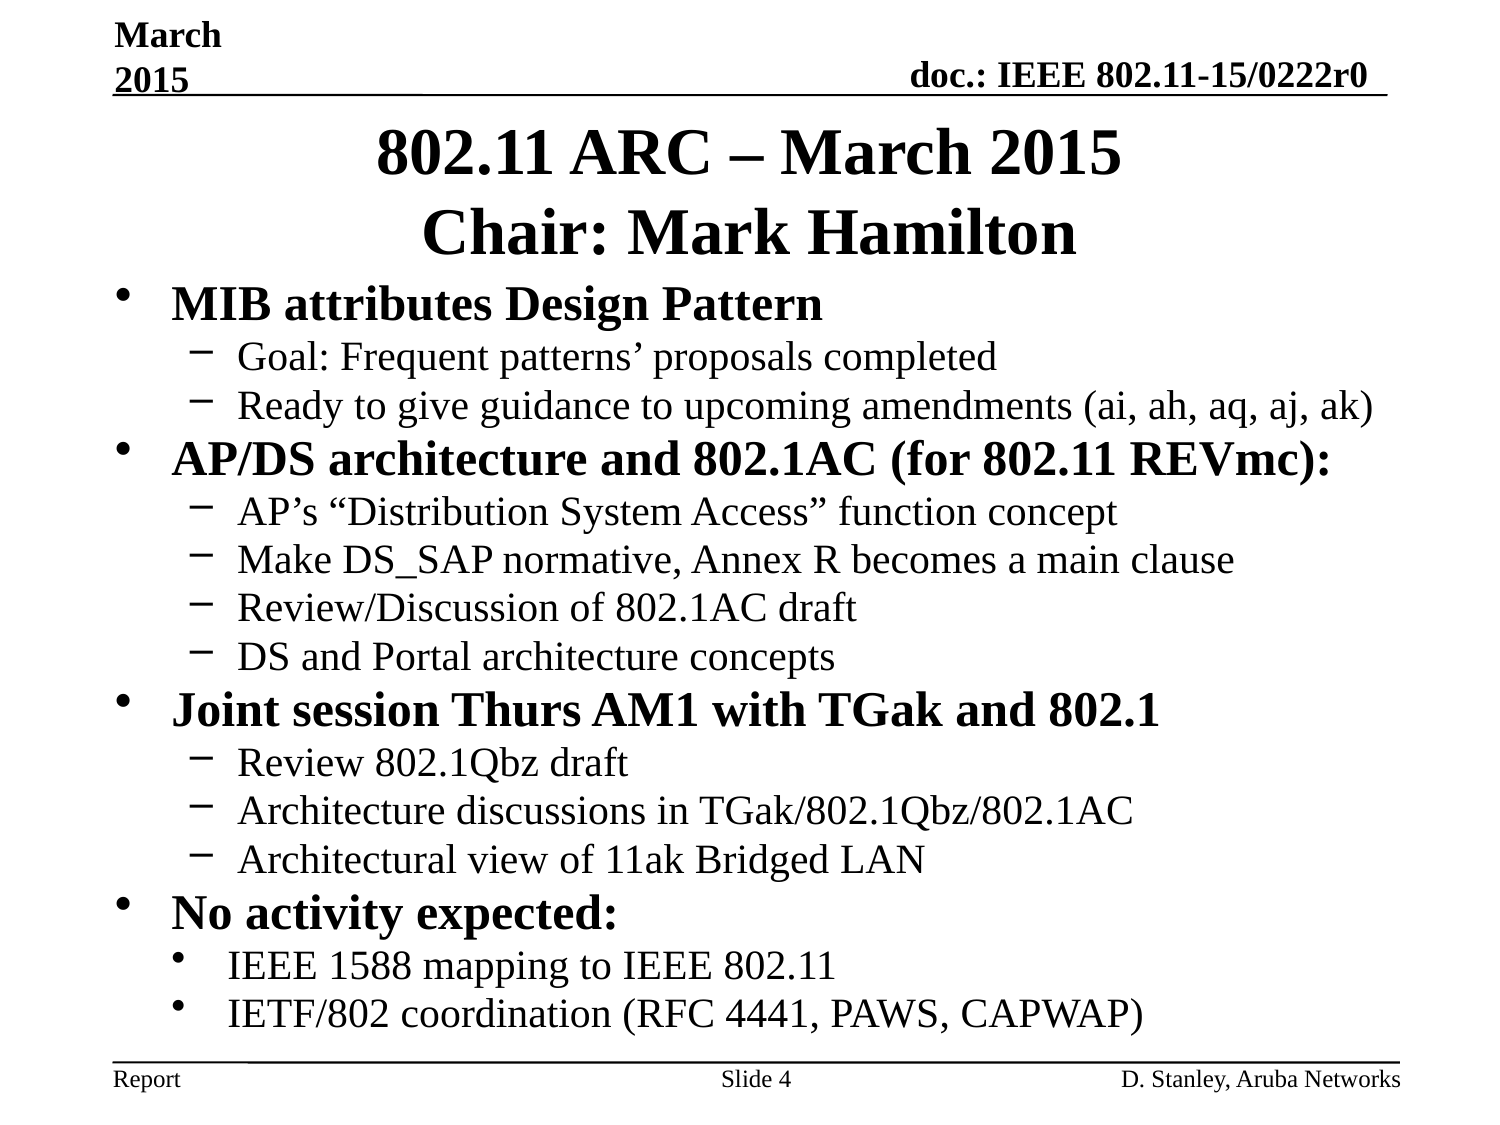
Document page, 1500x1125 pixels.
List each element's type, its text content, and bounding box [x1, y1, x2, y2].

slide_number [114, 54, 274, 100]
slide_number Slide 4 [712, 1062, 800, 1093]
title 802.11 ARC – March 2015 Chair: Mark Hamilton [112, 137, 1388, 238]
footer D. Stanley, Aruba Networks [1110, 1062, 1402, 1093]
list MIB attributes Design Pattern Goal: Frequent patterns’ proposals completed Ready to give guidance to upcoming amendments (ai, ah, aq, aj, ak) AP/DS architecture and 802.1AC (for 802.11 REVmc): AP’s “Distribution System Access” function concept Make DS_SAP normative, Annex R becomes a main clause Review/Discussion of 802.1AC draft DS and Portal architecture concepts Joint session Thurs AM1 with TGak and 802.1 Review 802.1Qbz draft Architecture discussions in TGak/802.1Qbz/802.1AC Architectural view of 11ak Bridged LAN No activity expected: IEEE 1588 mapping to IEEE 802.11 IETF/802 coordination (RFC 4441, PAWS, CAPWAP) [99, 275, 1463, 1063]
